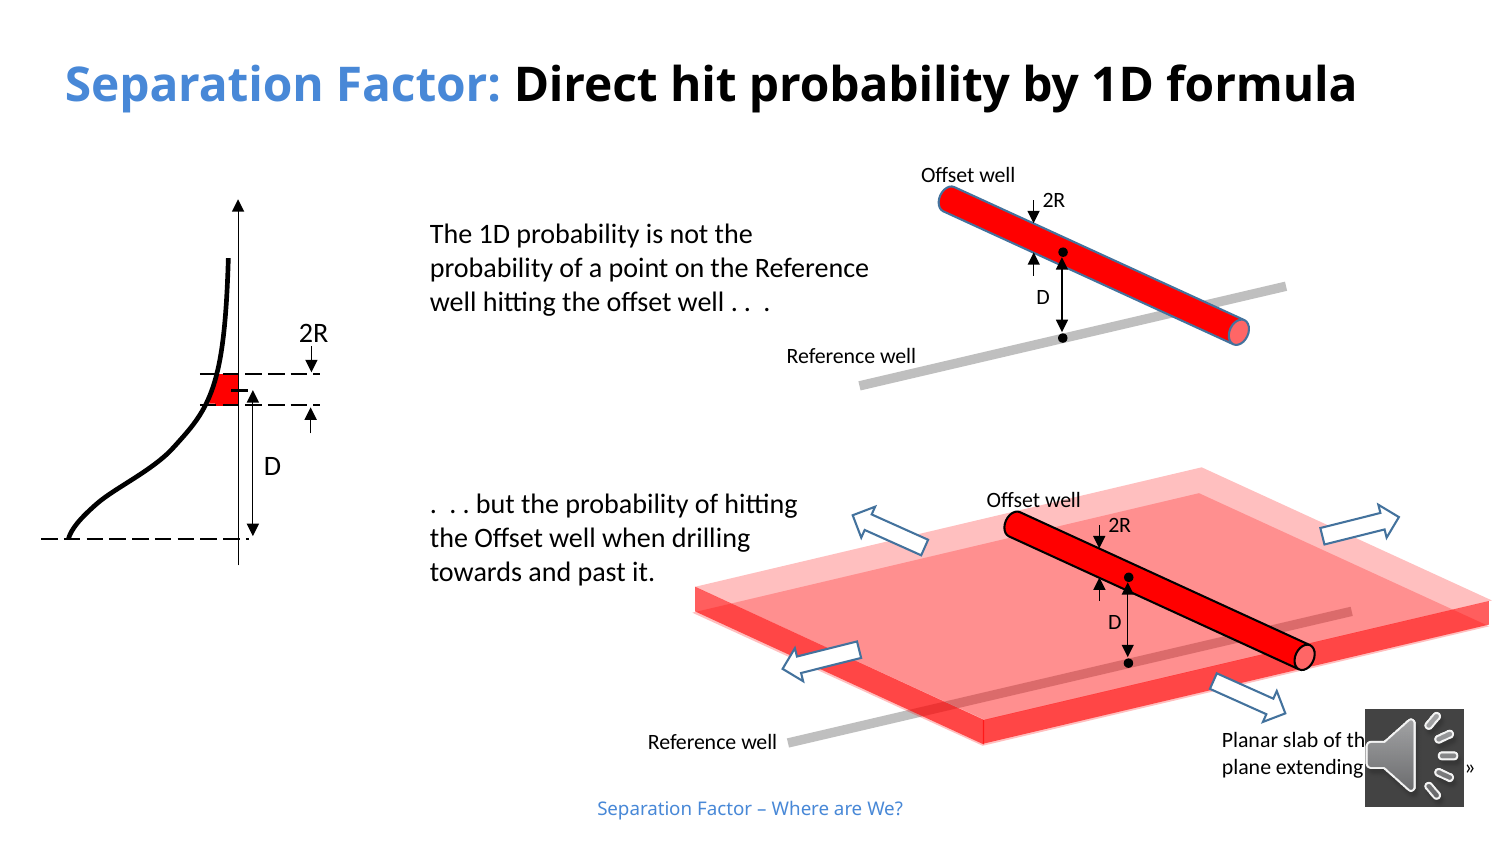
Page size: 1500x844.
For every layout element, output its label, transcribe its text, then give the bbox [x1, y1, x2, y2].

picture [1364, 708, 1465, 809]
text_box The 1D probability is not the probability of a point on the Reference well hitting the offset well . . . . . . but the probability of hitting the Offset well when drilling towards and past it. [415, 208, 892, 594]
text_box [633, 478, 1494, 787]
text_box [771, 153, 1286, 386]
footer Separation Factor – Where are We? [0, 784, 1500, 830]
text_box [41, 172, 345, 566]
title Separation Factor: Direct hit probability by 1D formula [49, 29, 1447, 143]
